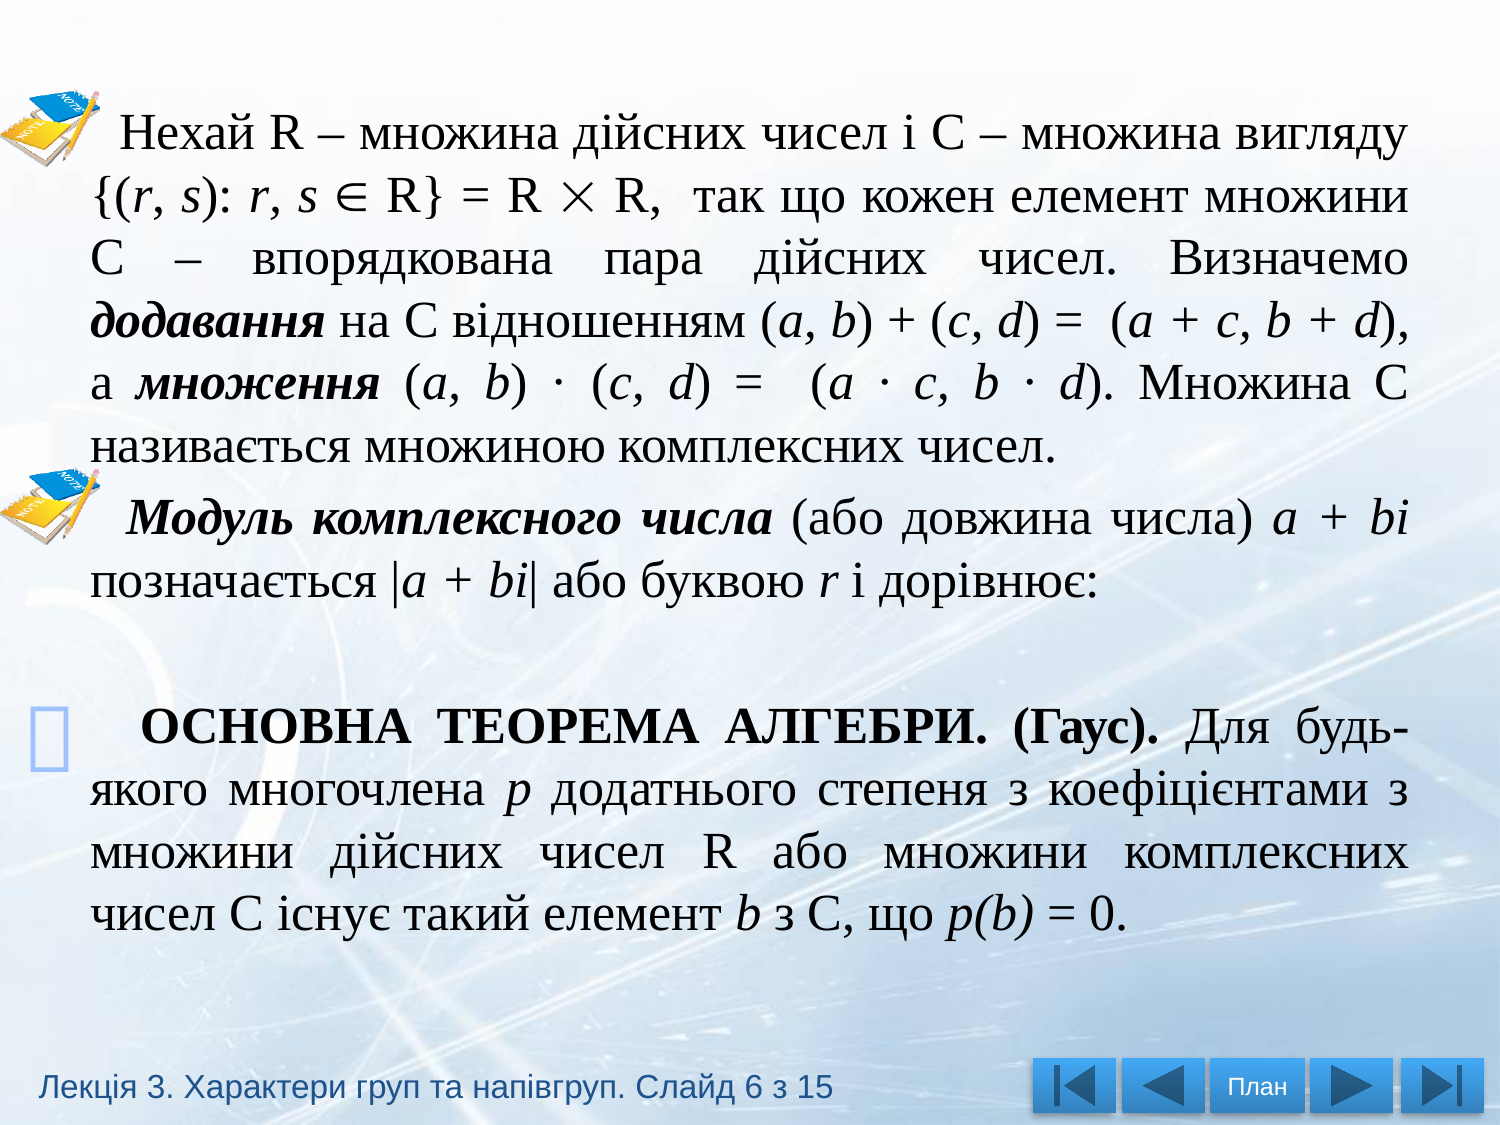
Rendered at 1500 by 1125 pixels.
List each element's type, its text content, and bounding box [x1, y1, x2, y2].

picture [0, 0, 1500, 1125]
text_box  [0, 656, 119, 766]
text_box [1033, 1058, 1484, 1114]
text_box Лекція 3. Характери груп та напівгруп. Слайд 6 з 15 [23, 1057, 850, 1113]
